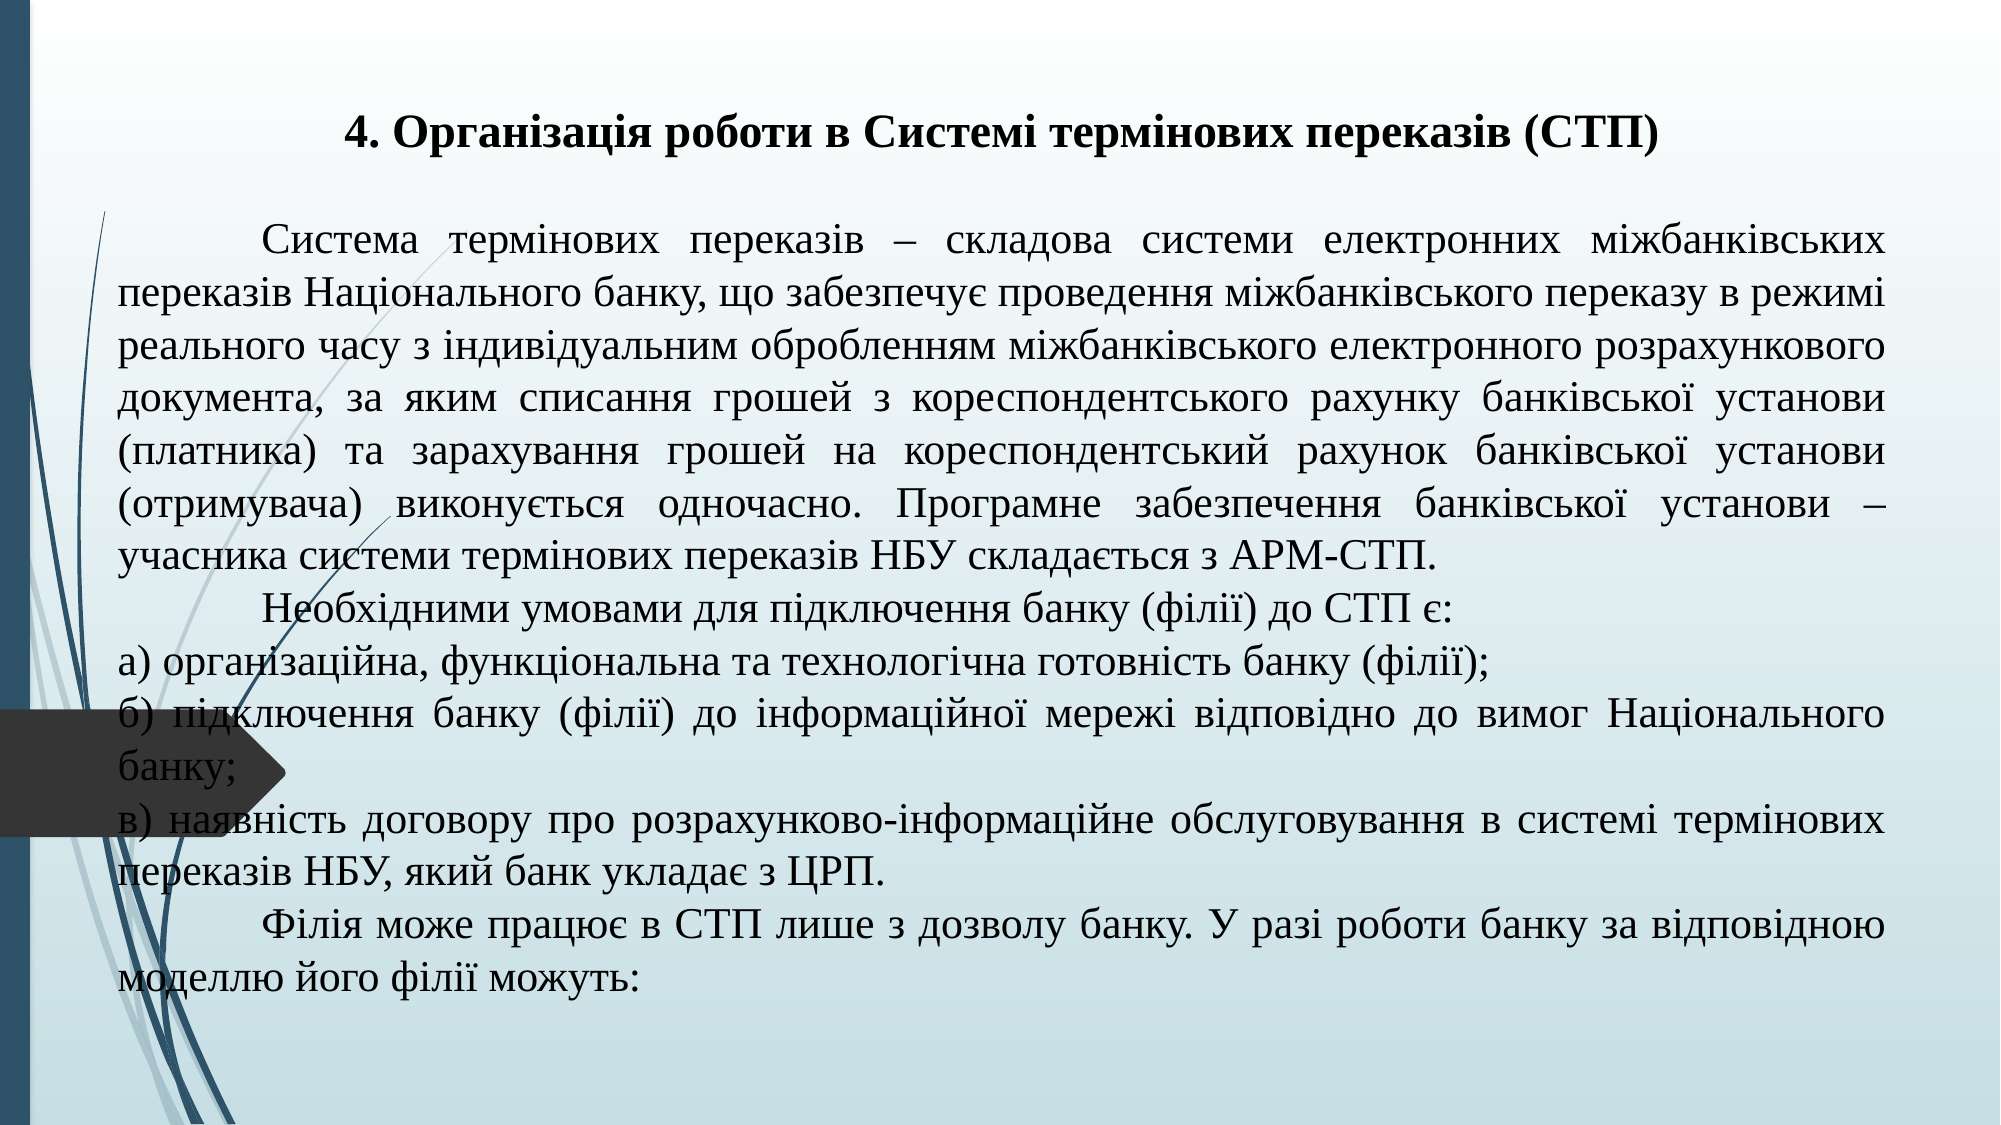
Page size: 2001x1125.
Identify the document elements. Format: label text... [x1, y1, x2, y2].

subtitle 4. Організація роботи в Системі термінових переказів (СТП) Система термінових переказів – складова системи електронних міжбанківських переказів Національного банку, що забезпечує проведення міжбанківського переказу в режимі реального часу з індивідуальним обробленням міжбанківського електронного розрахункового документа, за яким списання грошей з кореспондентського рахунку банківської установи (платника) та зарахування грошей на кореспондентський рахунок банківської установи (отримувача) виконується одночасно. Програмне забезпечення банківської установи – учасника системи термінових переказів НБУ складається з АРМ-СТП. Необхідними умовами для підключення банку (філії) до СТП є: а) організаційна, функціональна та технологічна готовність банку (філії); б) підключення банку (філії) до інформаційної мережі відповідно до вимог Національного банку; в) наявність договору про розрахунково-інформаційне обслуговування в системі термінових переказів НБУ, який банк укладає з ЦРП. Філія може працює в СТП лише з дозволу банку. У разі роботи банку за відповідною моделлю його філії можуть: [102, 92, 1904, 1027]
